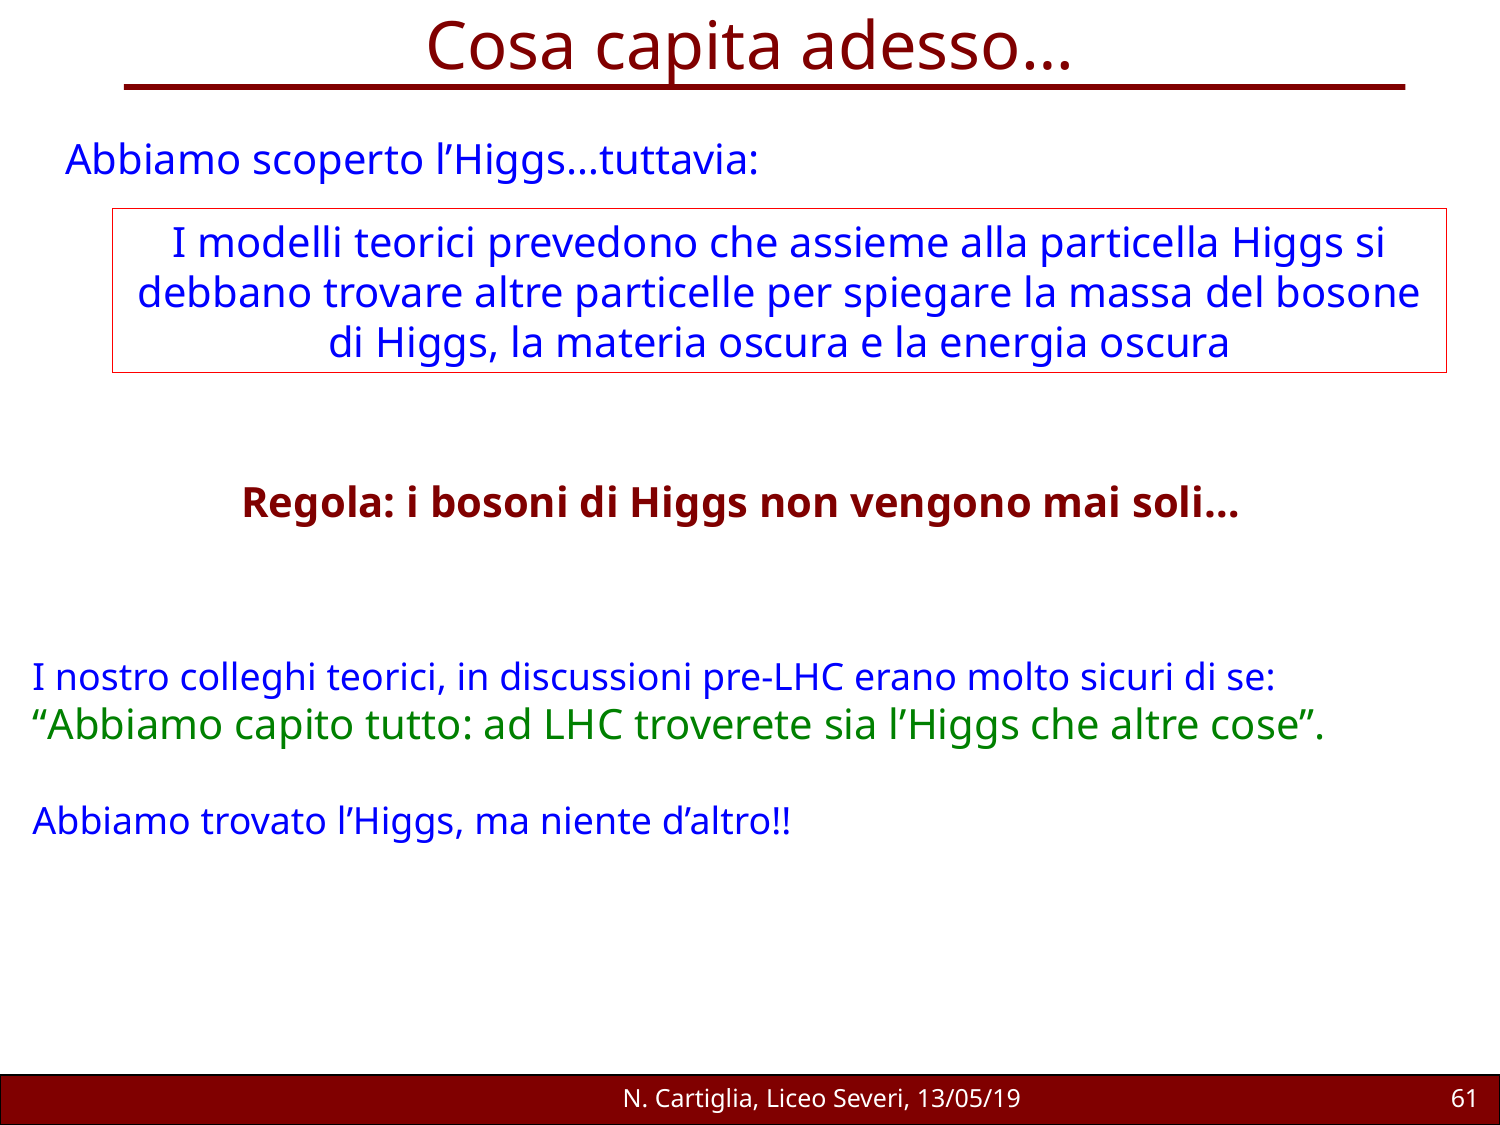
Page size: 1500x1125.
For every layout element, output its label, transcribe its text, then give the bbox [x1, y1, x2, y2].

list Abbiamo scoperto l’Higgs…tuttavia: [50, 125, 1223, 220]
text_box I modelli teorici prevedono che assieme alla particella Higgs si debbano trovare altre particelle per spiegare la massa del bosone di Higgs, la materia oscura e la energia oscura [112, 208, 1447, 373]
text_box Cosa capita adesso… [0, 0, 1500, 91]
footer N. Cartiglia, Liceo Severi, 13/05/19 [513, 1074, 1131, 1125]
text_box Regola: i bosoni di Higgs non vengono mai soli… [226, 468, 1256, 533]
text_box I nostro colleghi teorici, in discussioni pre-LHC erano molto sicuri di se: “Abbiamo capito tutto: ad LHC troverete sia l’Higgs che altre cose”. Abbiamo trovato l’Higgs, ma niente d’altro!! [17, 645, 1447, 850]
slide_number 61 [1181, 1074, 1495, 1125]
